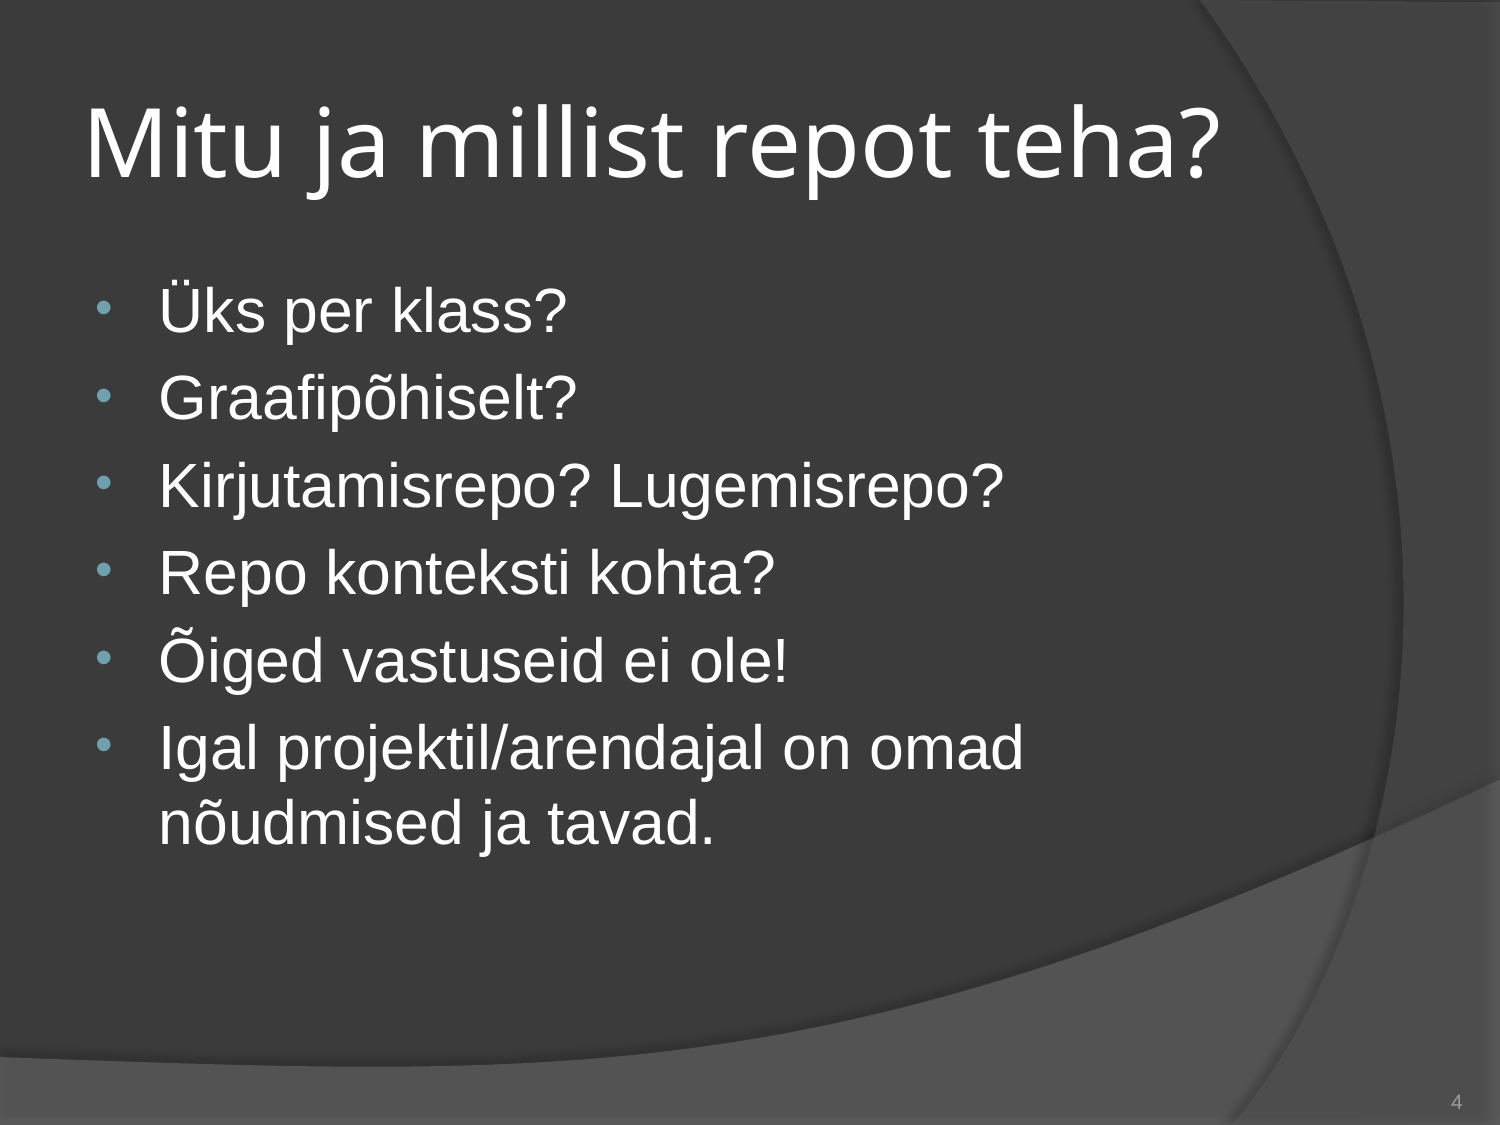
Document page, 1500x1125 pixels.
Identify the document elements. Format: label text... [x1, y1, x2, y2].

title Mitu ja millist repot teha? [75, 45, 1300, 233]
list Üks per klass? Graafipõhiselt? Kirjutamisrepo? Lugemisrepo? Repo konteksti kohta? Õiged vastuseid ei ole! Igal projektil/arendajal on omad nõudmised ja tavad. [75, 262, 1300, 1005]
slide_number 4 [1337, 1053, 1463, 1114]
